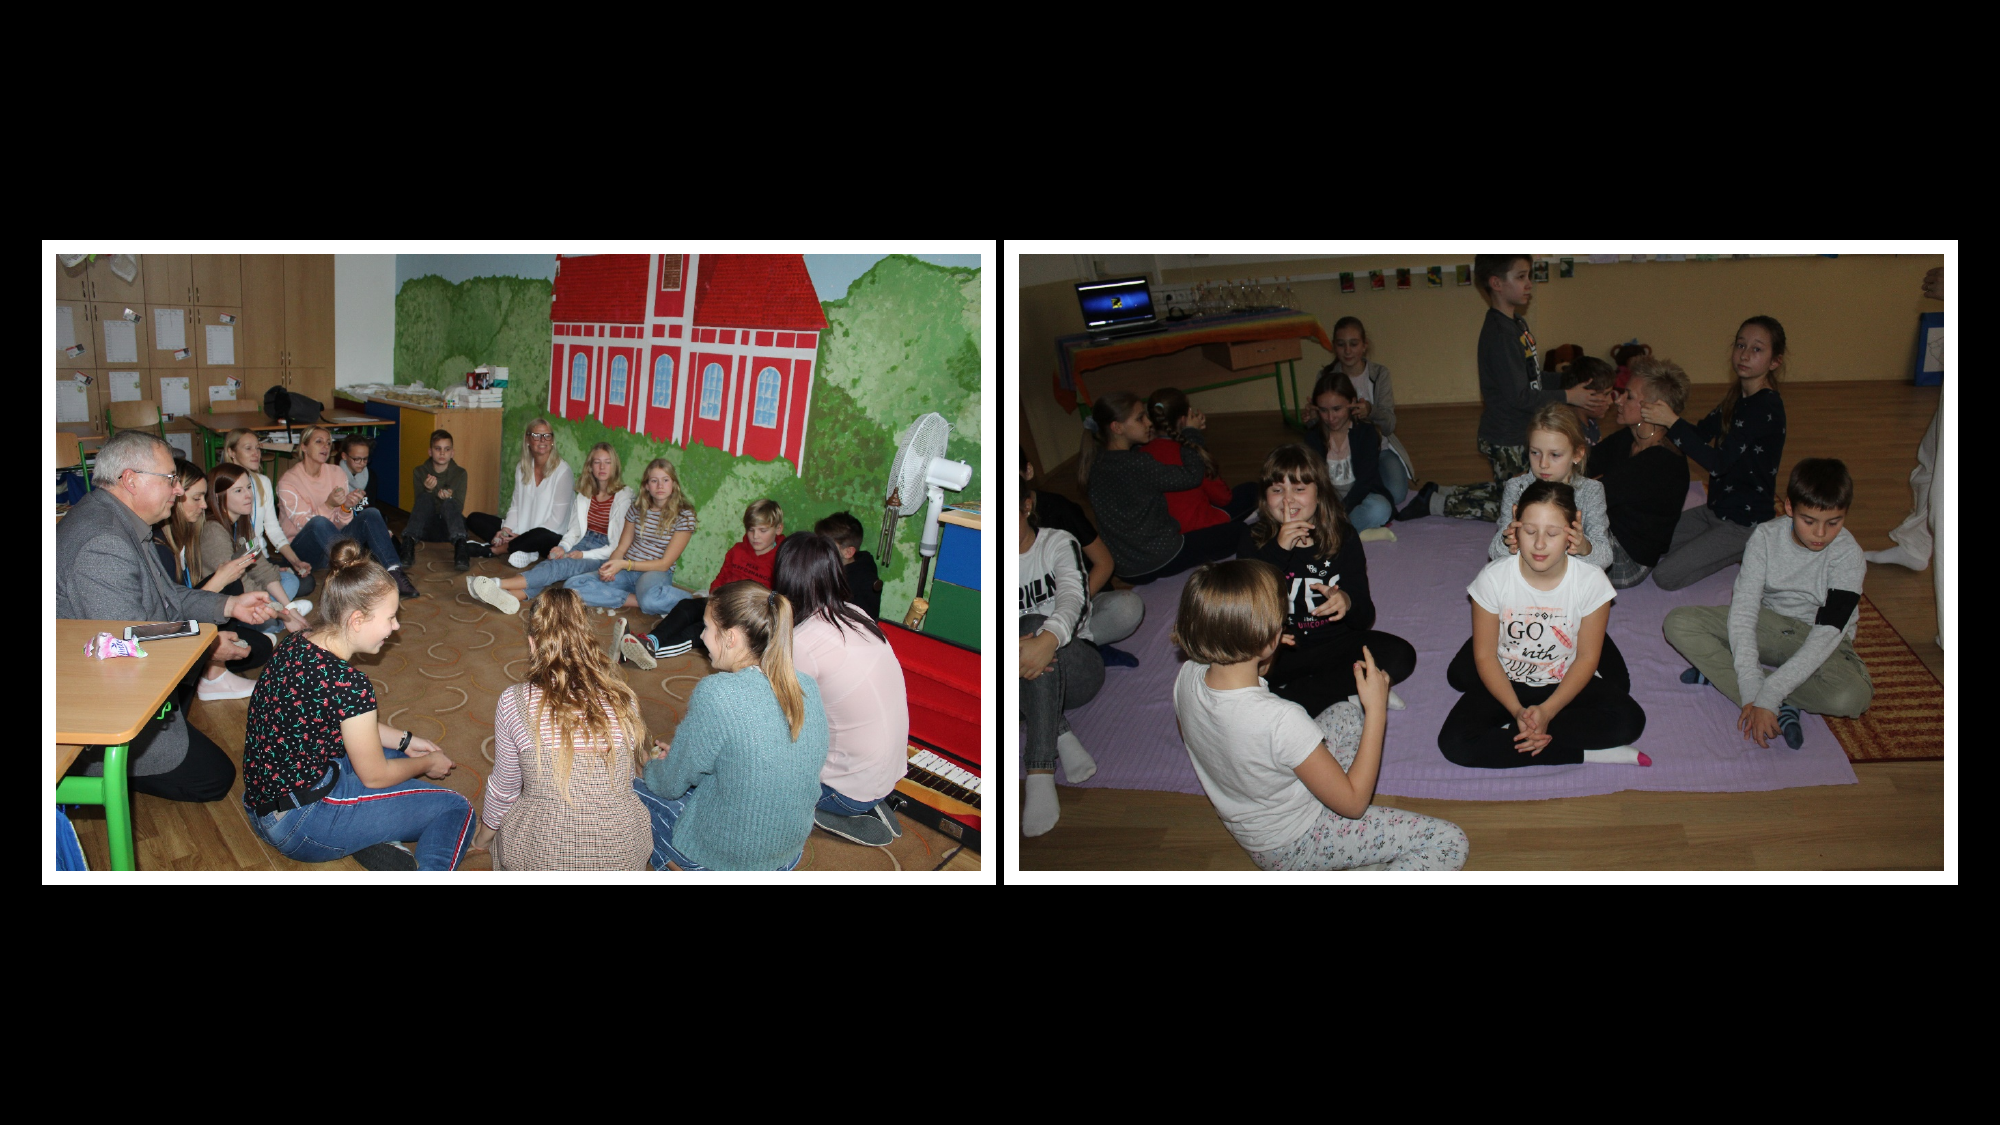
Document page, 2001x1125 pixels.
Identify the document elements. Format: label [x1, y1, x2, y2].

picture [56, 254, 982, 871]
picture [1018, 254, 1944, 871]
